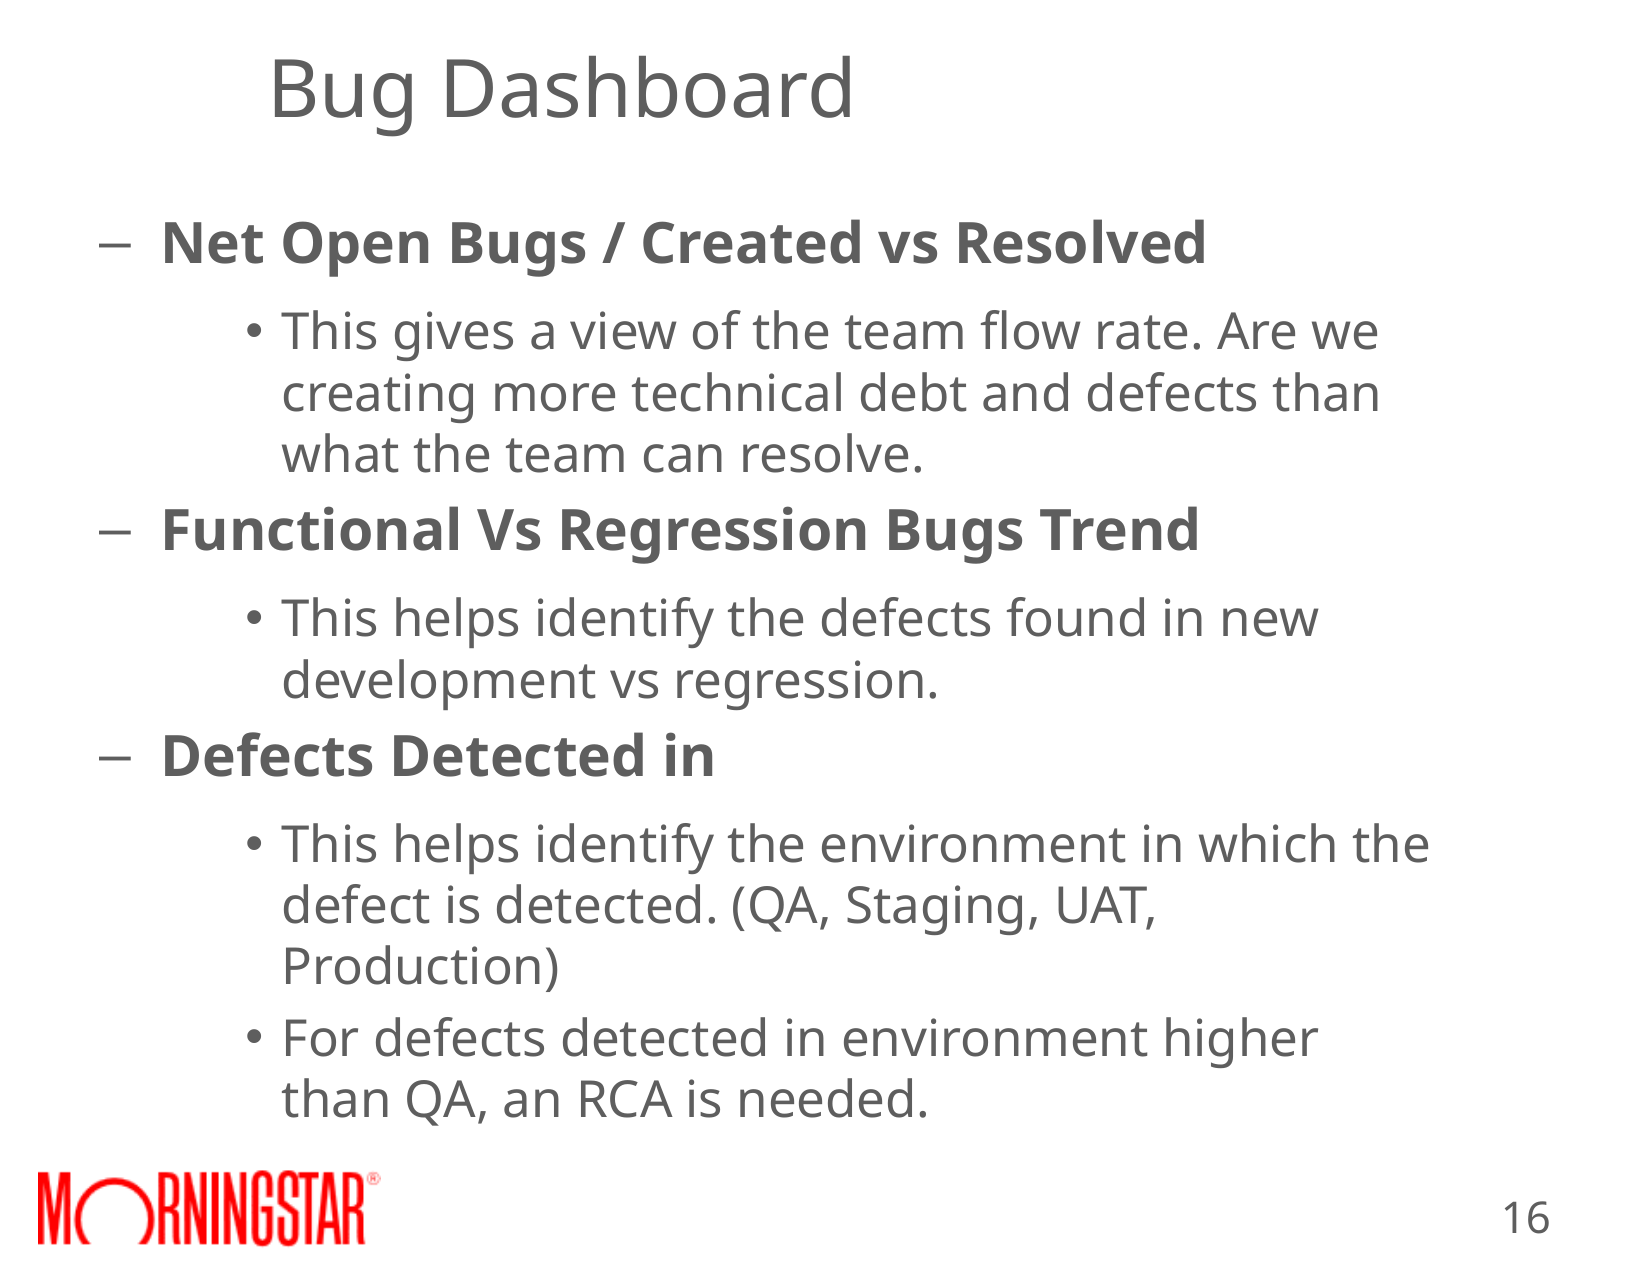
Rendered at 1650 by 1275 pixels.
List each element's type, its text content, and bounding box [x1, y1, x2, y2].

list Net Open Bugs / Created vs Resolved This gives a view of the team flow rate. Are we creating more technical debt and defects than what the team can resolve. Functional Vs Regression Bugs Trend This helps identify the defects found in new development vs regression. Defects Detected in This helps identify the environment in which the defect is detected. (QA, Staging, UAT, Production) For defects detected in environment higher than QA, an RCA is needed. [82, 198, 1458, 1139]
slide_number 16 [1182, 1181, 1568, 1250]
picture [38, 1169, 381, 1250]
title Bug Dashboard [82, 28, 1128, 142]
